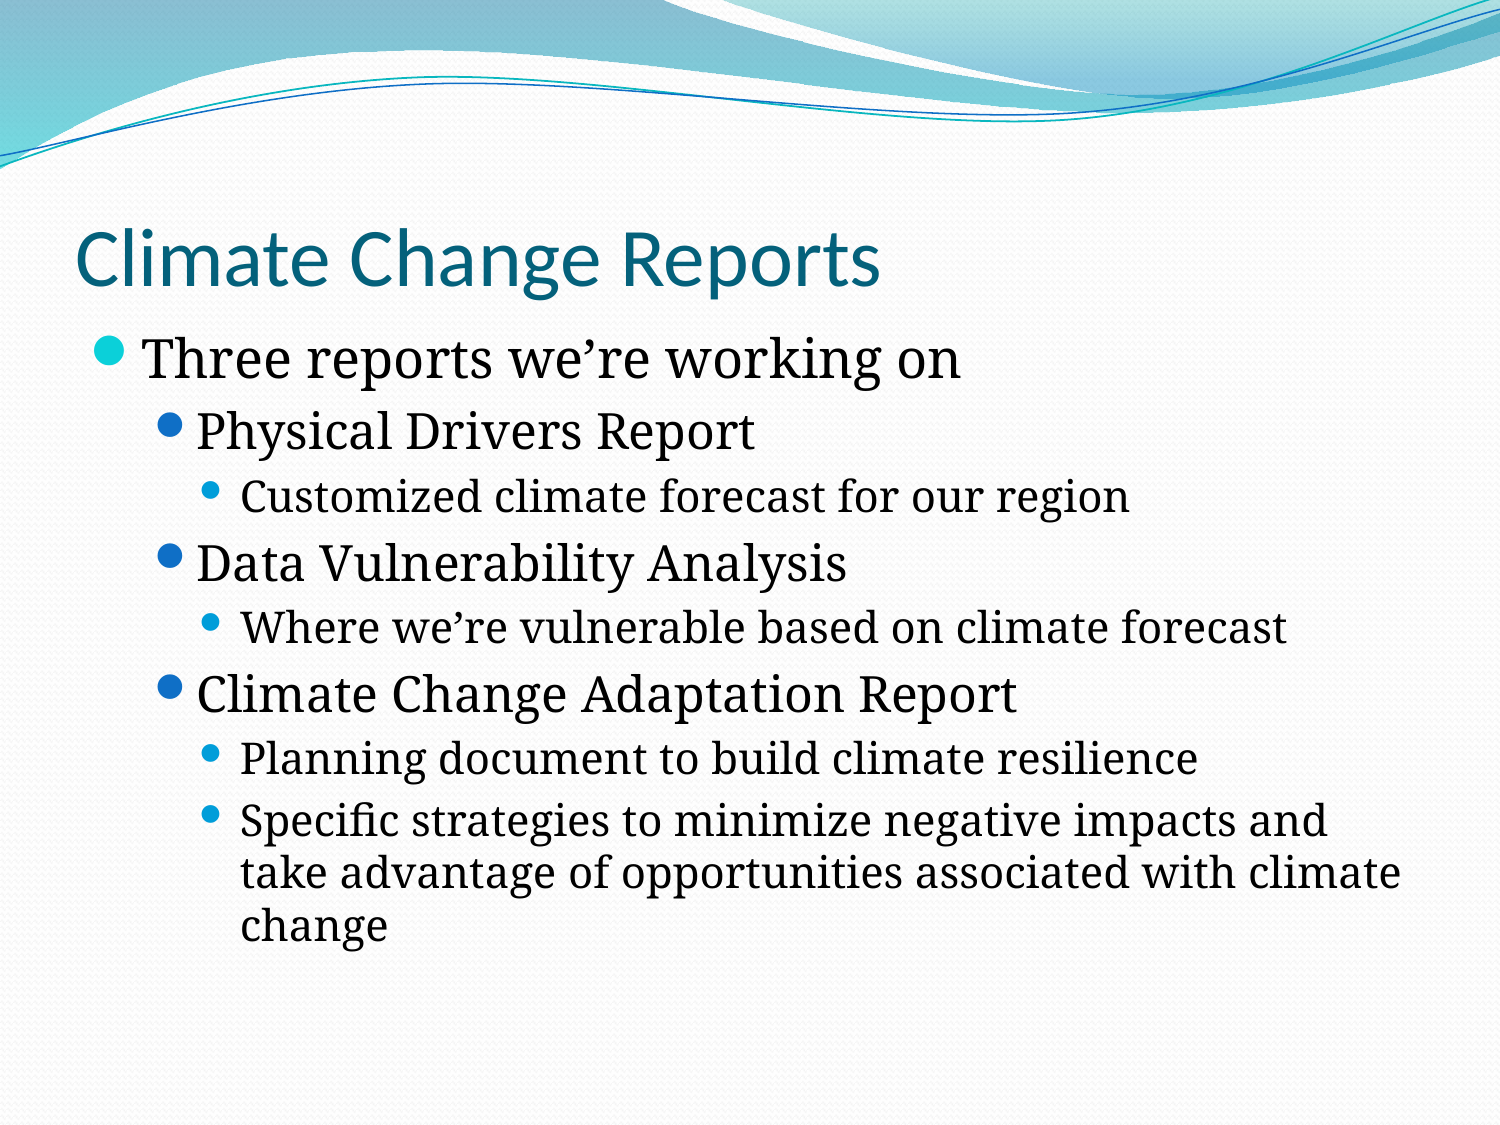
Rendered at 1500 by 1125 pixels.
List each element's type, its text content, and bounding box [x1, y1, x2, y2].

list Three reports we’re working on Physical Drivers Report Customized climate forecast for our region Data Vulnerability Analysis Where we’re vulnerable based on climate forecast Climate Change Adaptation Report Planning document to build climate resilience Specific strategies to minimize negative impacts and take advantage of opportunities associated with climate change [75, 317, 1425, 1038]
title Climate Change Reports [75, 115, 1425, 303]
